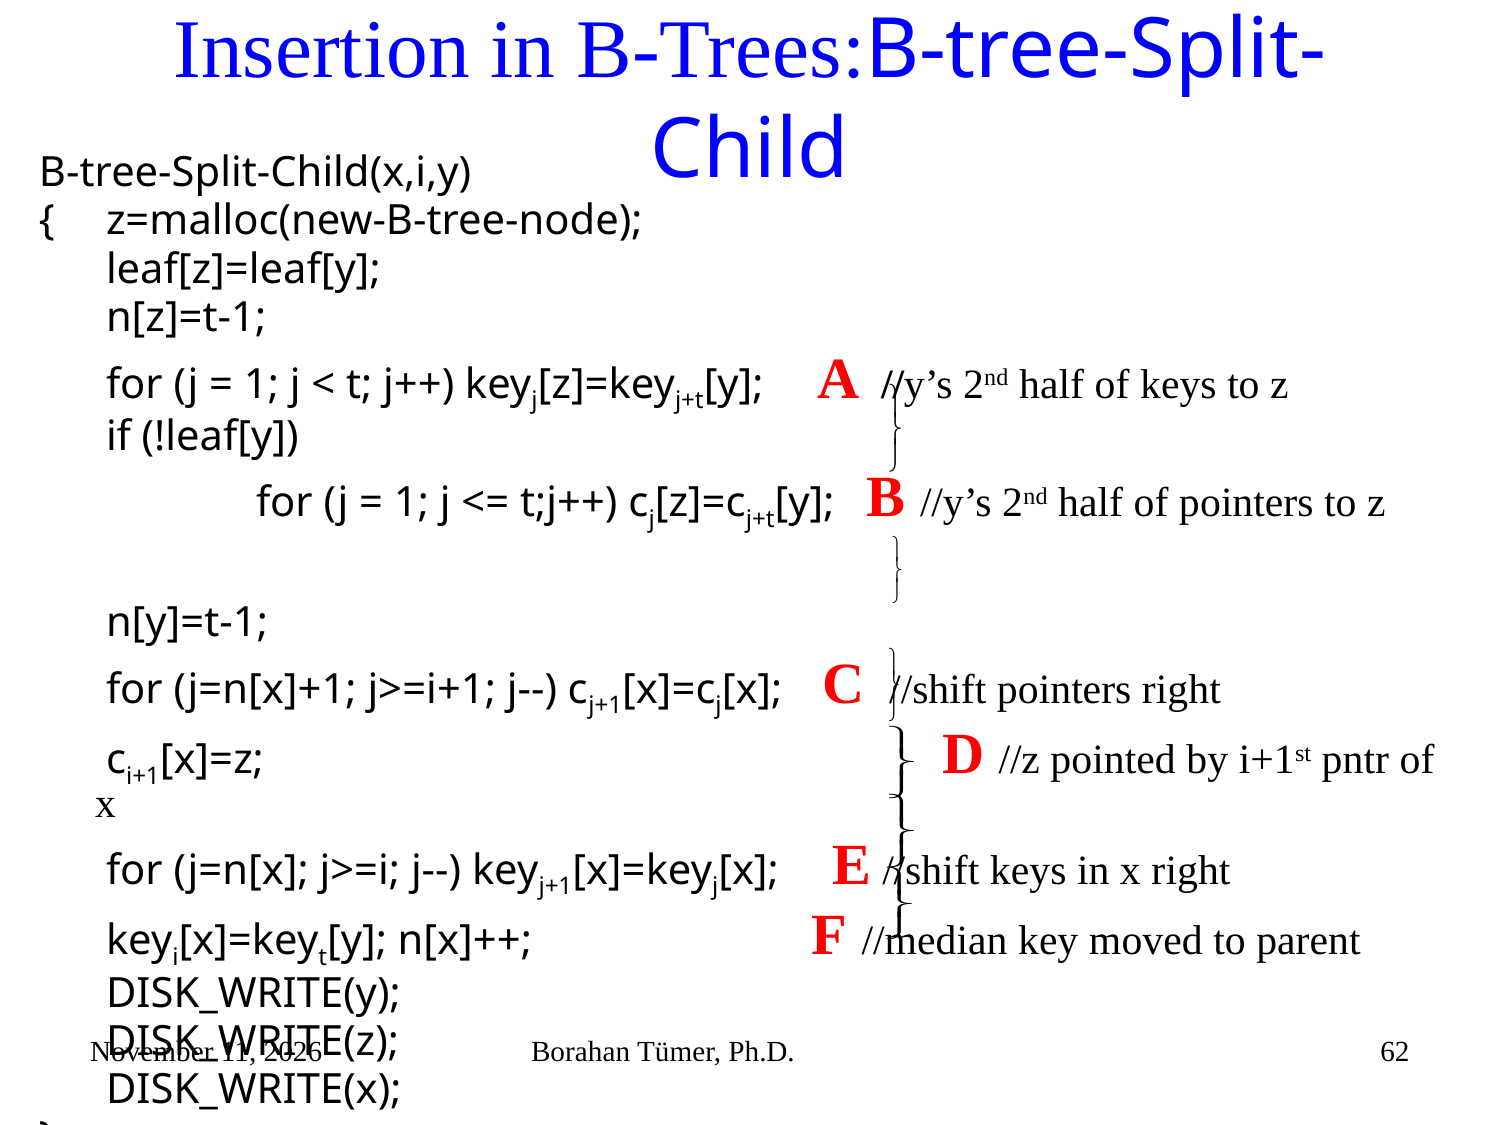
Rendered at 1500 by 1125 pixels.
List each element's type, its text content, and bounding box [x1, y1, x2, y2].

list B-tree-Split-Child(x,i,y) { z=malloc(new-B-tree-node); leaf[z]=leaf[y]; n[z]=t-1; for (j = 1; j < t; j++) keyj[z]=keyj+t[y]; A //y’s 2nd half of keys to z if (!leaf[y]) for (j = 1; j <= t;j++) cj[z]=cj+t[y]; B //y’s 2nd half of pointers to z n[y]=t-1; for (j=n[x]+1; j>=i+1; j--) cj+1[x]=cj[x]; C //shift pointers right ci+1[x]=z; D //z pointed by i+1st pntr of x for (j=n[x]; j>=i; j--) keyj+1[x]=keyj[x]; E //shift keys in x right keyi[x]=keyt[y]; n[x]++; F //median key moved to parent DISK_WRITE(y); DISK_WRITE(z); DISK_WRITE(x); } [23, 146, 1473, 890]
title Insertion in B-Trees:B-tree-Split-Child [75, 0, 1425, 146]
footer Borahan Tümer, Ph.D. [512, 1024, 988, 1103]
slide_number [74, 1024, 426, 1103]
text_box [837, 862, 928, 945]
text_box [840, 721, 930, 789]
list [875, 532, 908, 608]
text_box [870, 643, 905, 719]
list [866, 378, 909, 478]
slide_number 62 [1074, 1024, 1426, 1103]
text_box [840, 789, 930, 863]
